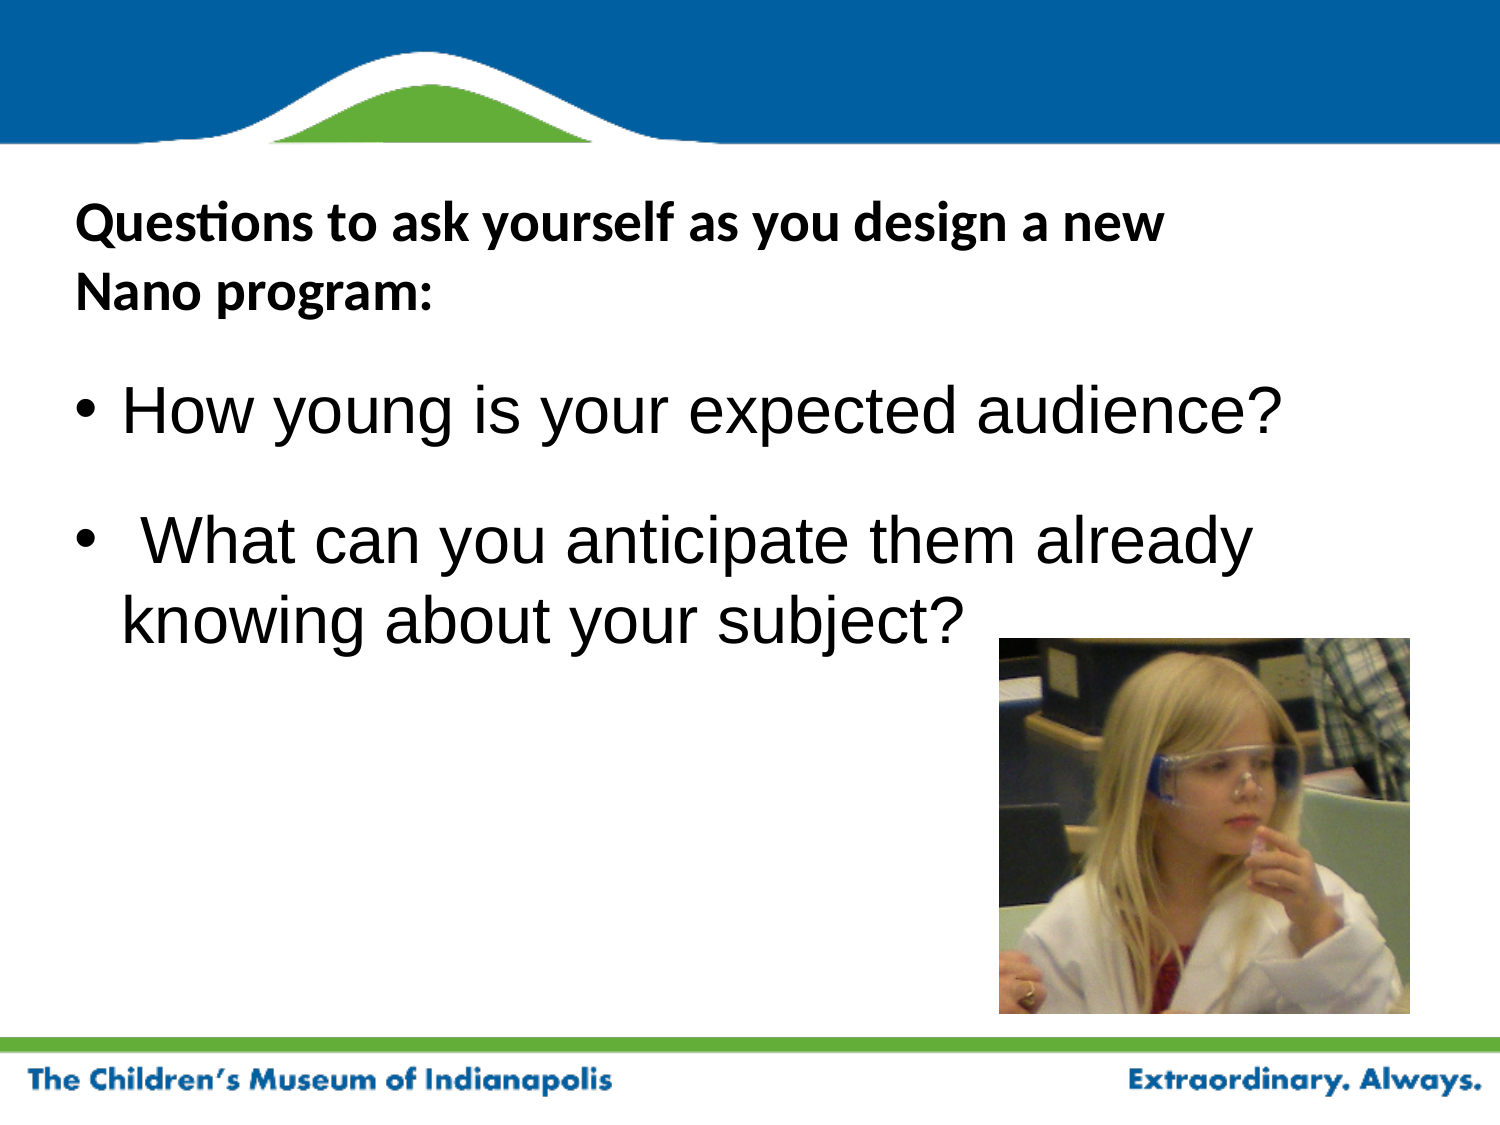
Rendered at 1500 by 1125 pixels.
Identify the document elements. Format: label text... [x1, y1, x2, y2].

picture [0, 0, 1500, 1125]
text_box How young is your expected audience? What can you anticipate them already knowing about your subject? [60, 269, 1454, 665]
text_box Questions to ask yourself as you design a new Nano program: [60, 174, 1321, 366]
